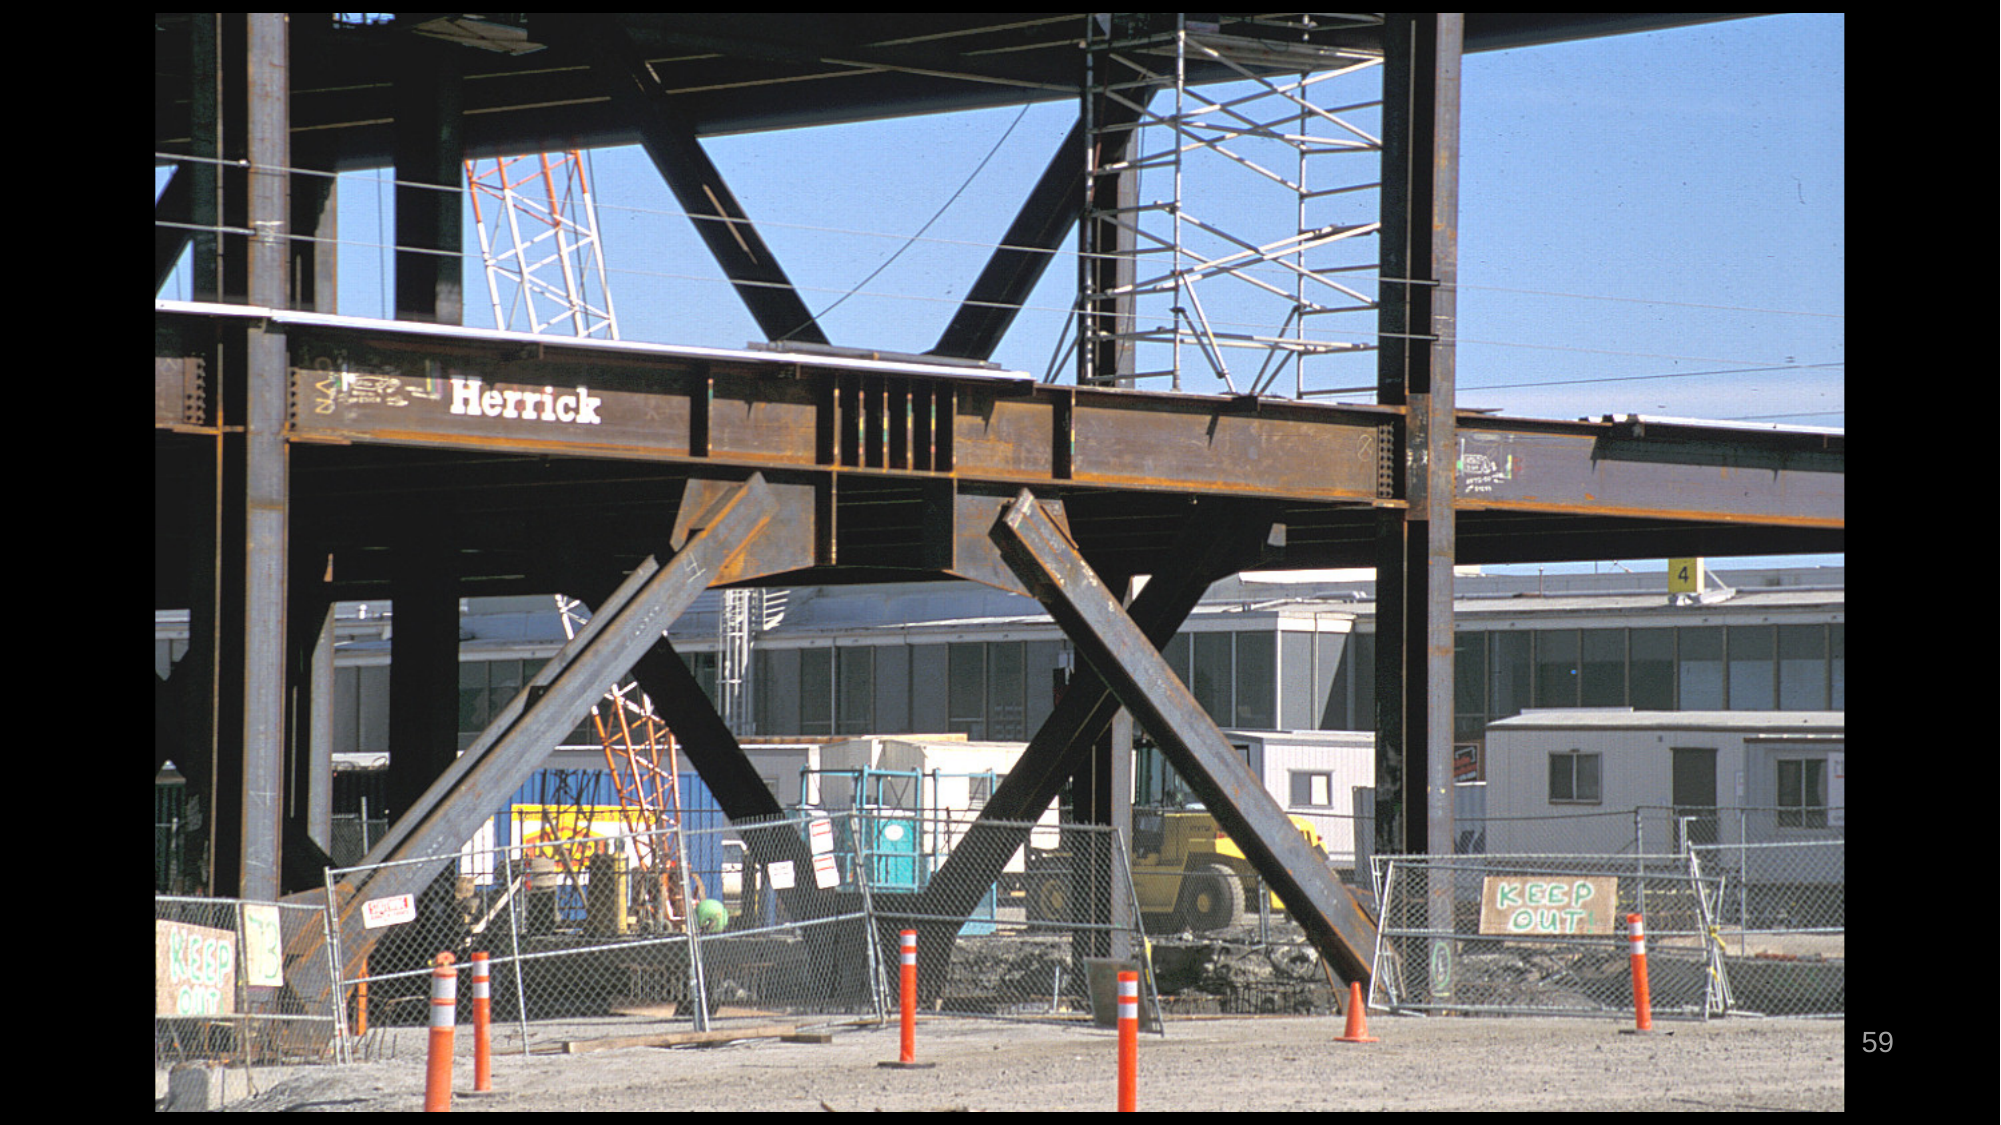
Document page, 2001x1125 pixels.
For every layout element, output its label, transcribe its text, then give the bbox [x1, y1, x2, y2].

picture [155, 13, 1845, 1112]
slide_number 59 [1849, 1010, 1910, 1071]
